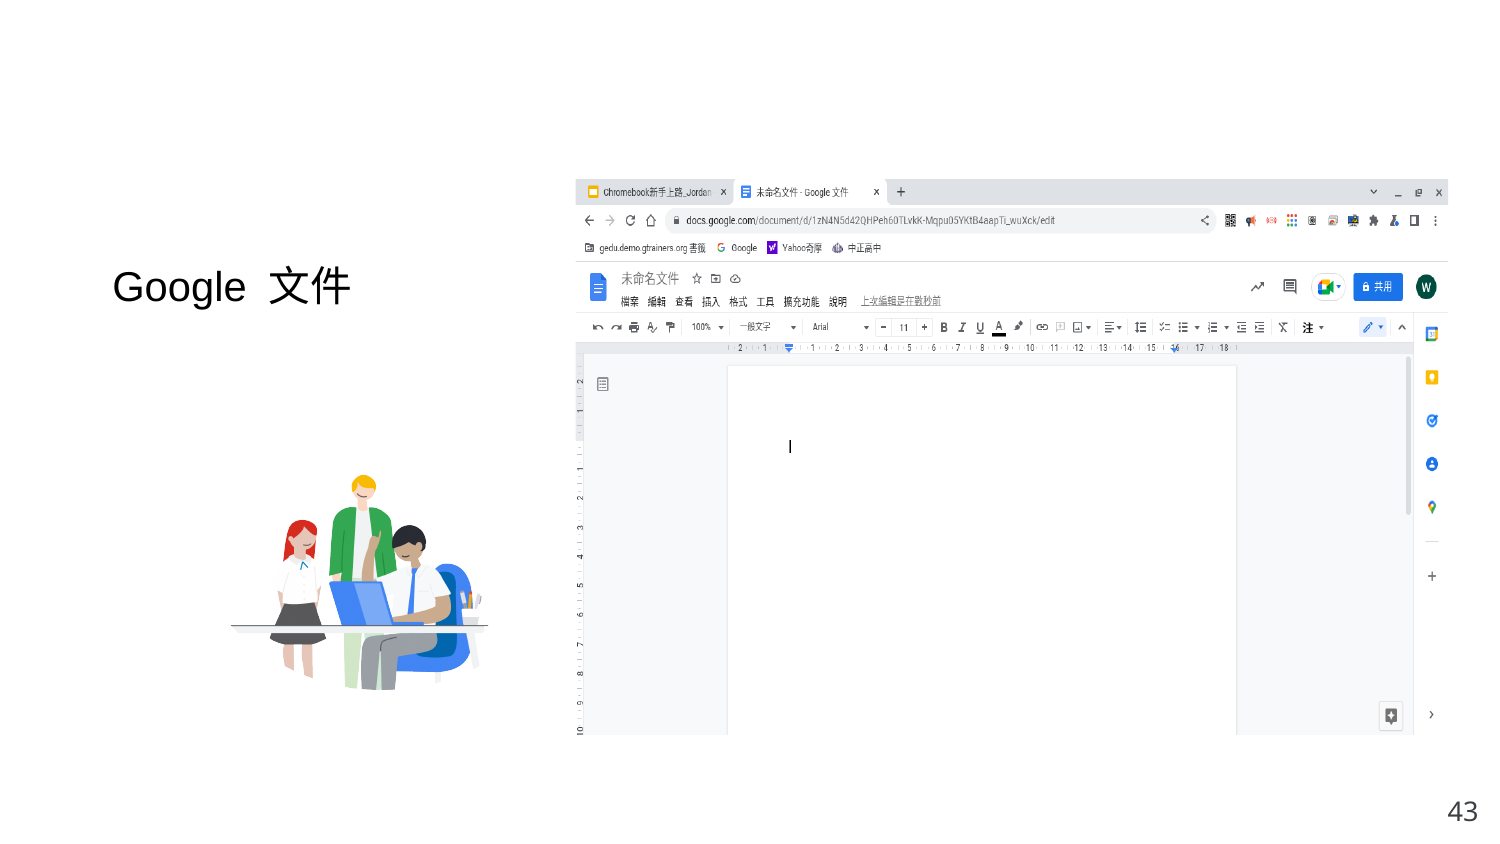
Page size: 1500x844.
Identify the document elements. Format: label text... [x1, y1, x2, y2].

title Google 文件 [112, 252, 570, 364]
picture [172, 179, 1449, 735]
slide_number ‹#› [1403, 779, 1494, 844]
